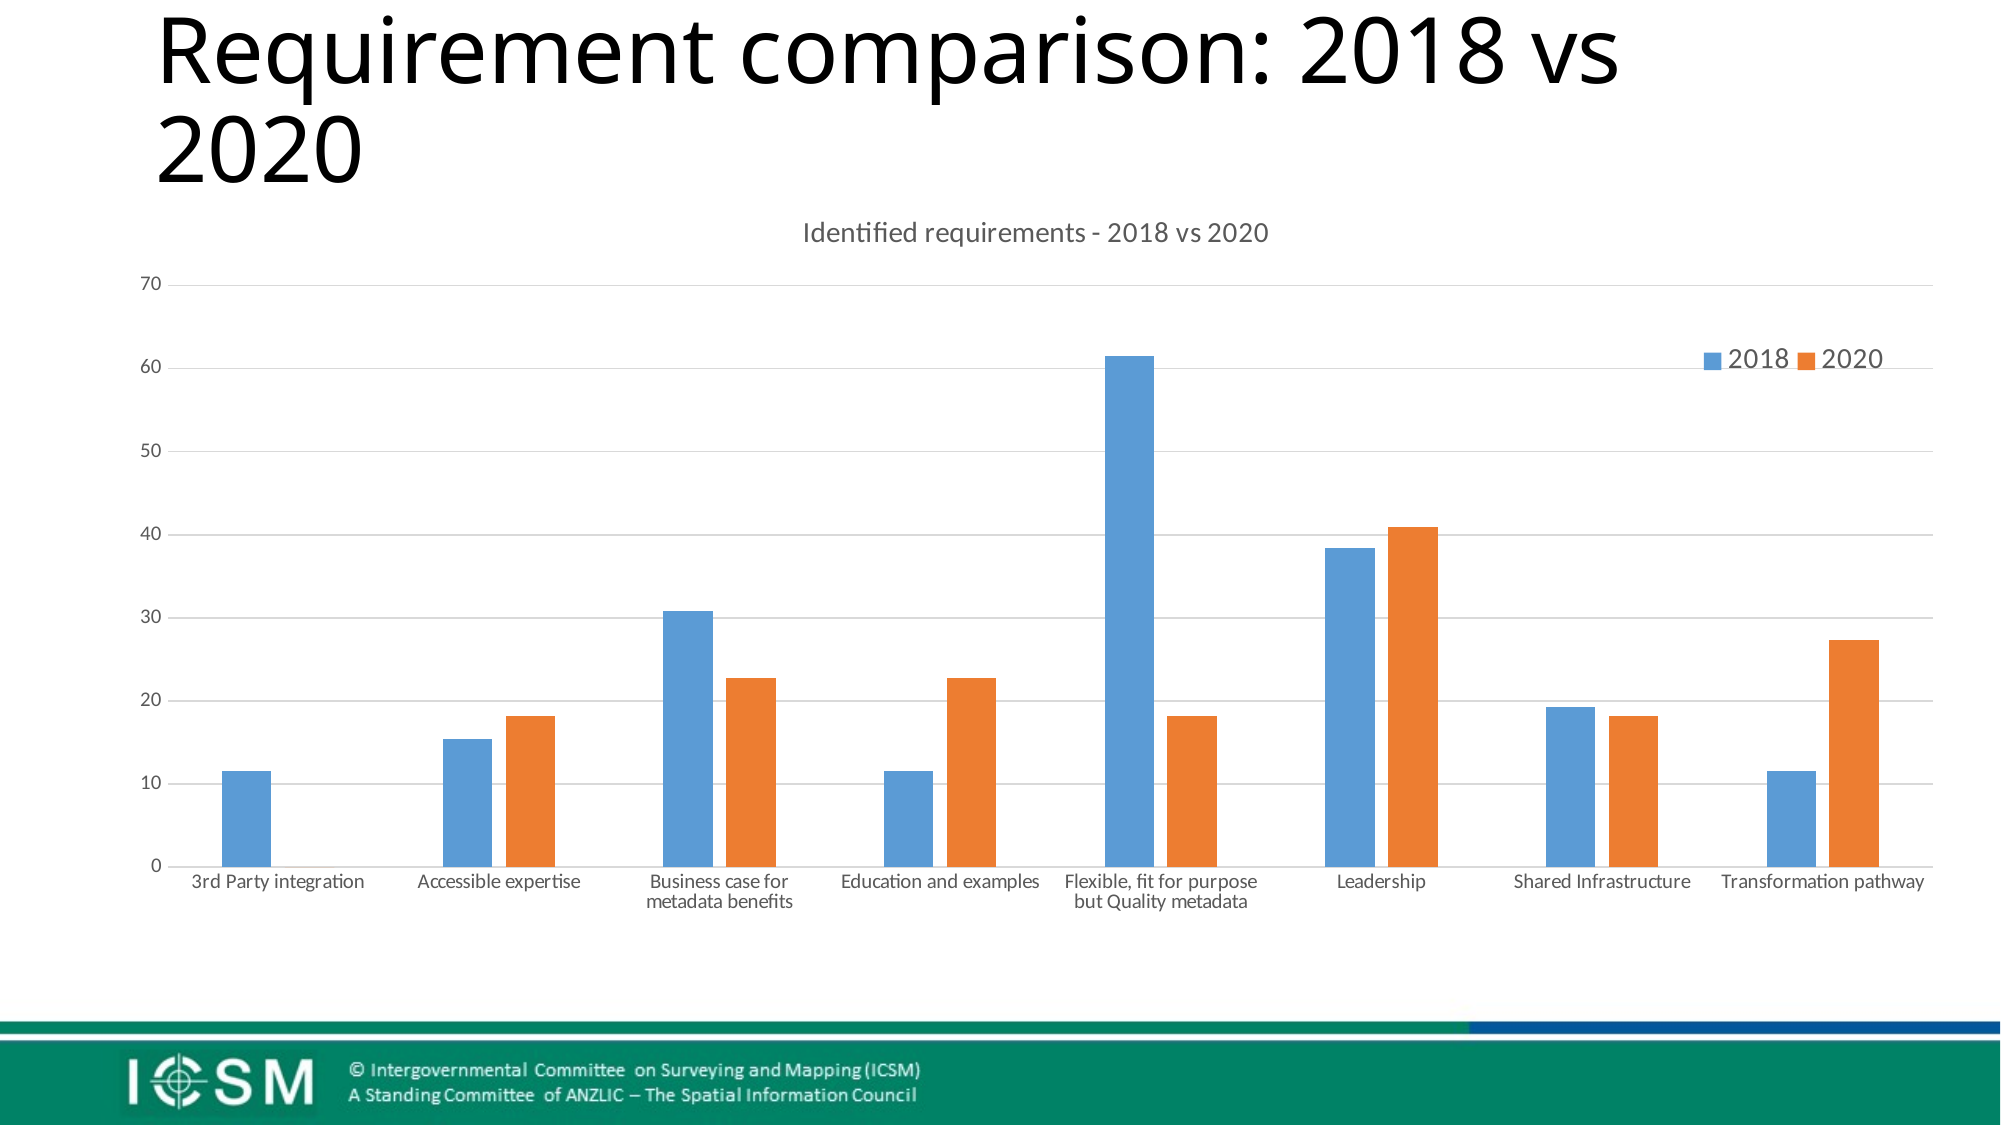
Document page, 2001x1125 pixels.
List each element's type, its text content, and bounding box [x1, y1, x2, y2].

chart [102, 188, 1971, 983]
title Requirement comparison: 2018 vs 2020 [140, 28, 1866, 179]
picture [0, 0, 2001, 1125]
